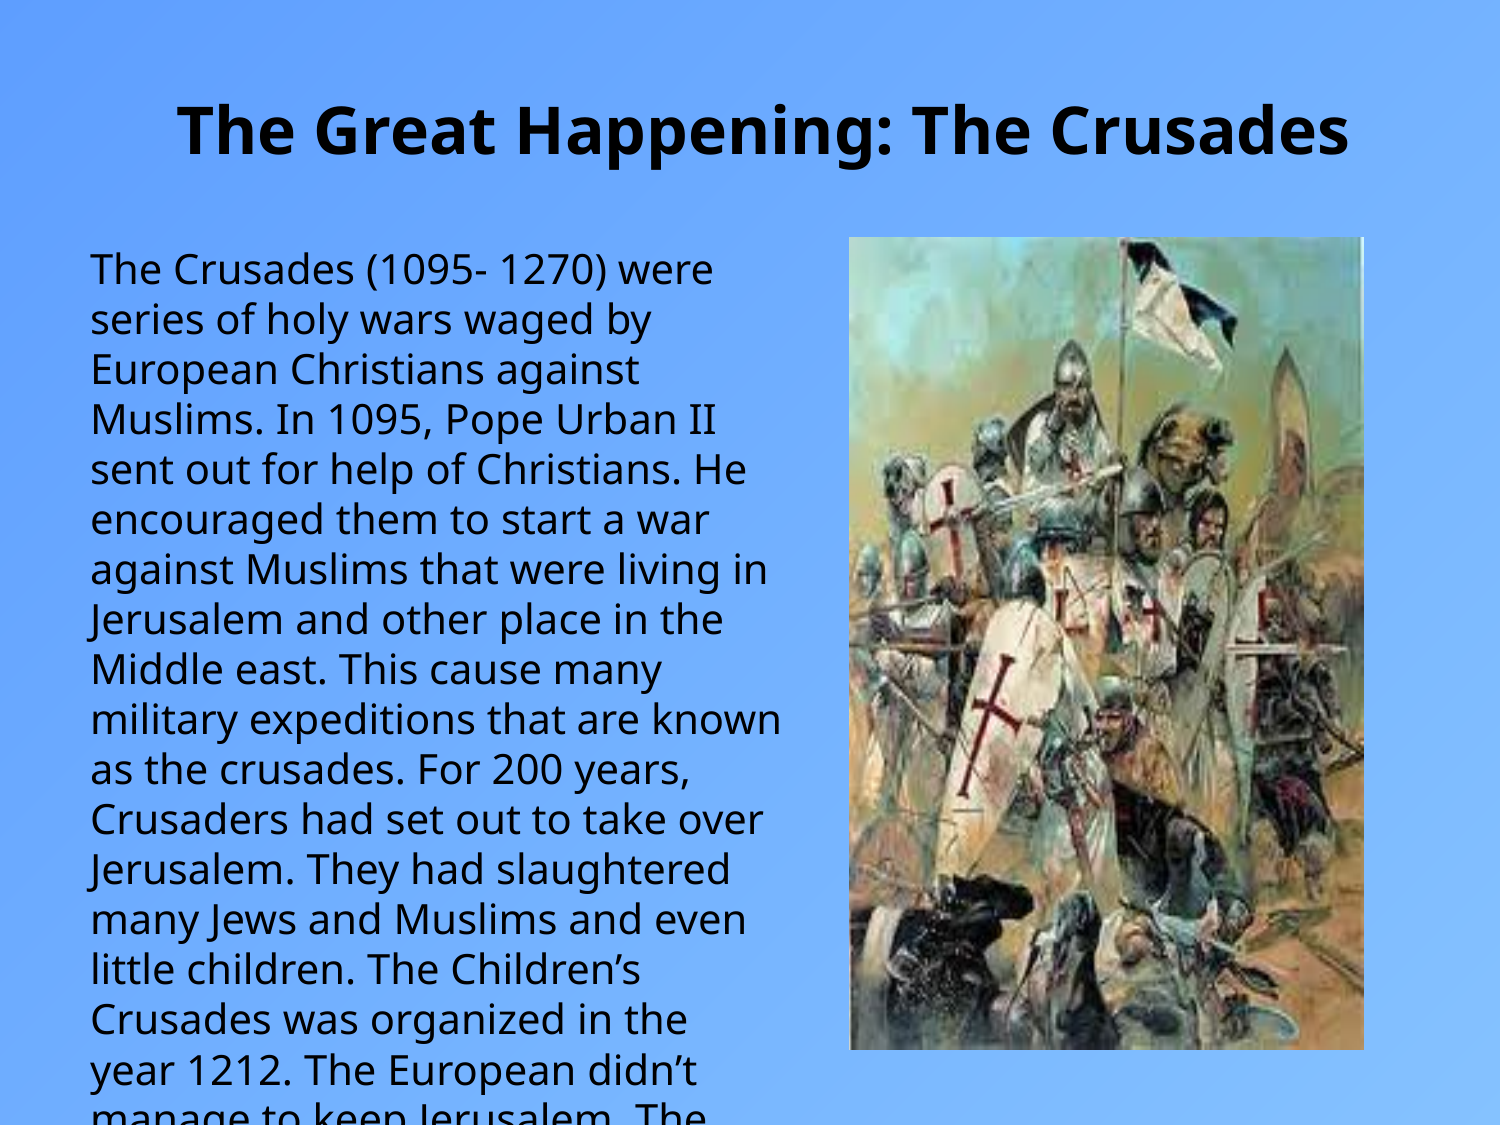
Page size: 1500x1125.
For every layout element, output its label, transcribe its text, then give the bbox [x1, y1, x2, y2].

title The Great Happening: The Crusades [75, 44, 1413, 175]
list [849, 237, 1364, 1051]
list The Crusades (1095- 1270) were series of holy wars waged by European Christians against Muslims. In 1095, Pope Urban II sent out for help of Christians. He encouraged them to start a war against Muslims that were living in Jerusalem and other place in the Middle east. This cause many military expeditions that are known as the crusades. For 200 years, Crusaders had set out to take over Jerusalem. They had slaughtered many Jews and Muslims and even little children. The Children’s Crusades was organized in the year 1212. The European didn’t manage to keep Jerusalem. The carnage that the crusades caused was enormous but Europe benefited from the contact with the middle eastern civilization. They were exposed to eastern mathematics, astronomy, architecture and crafts. This made life possible. [75, 235, 800, 1050]
